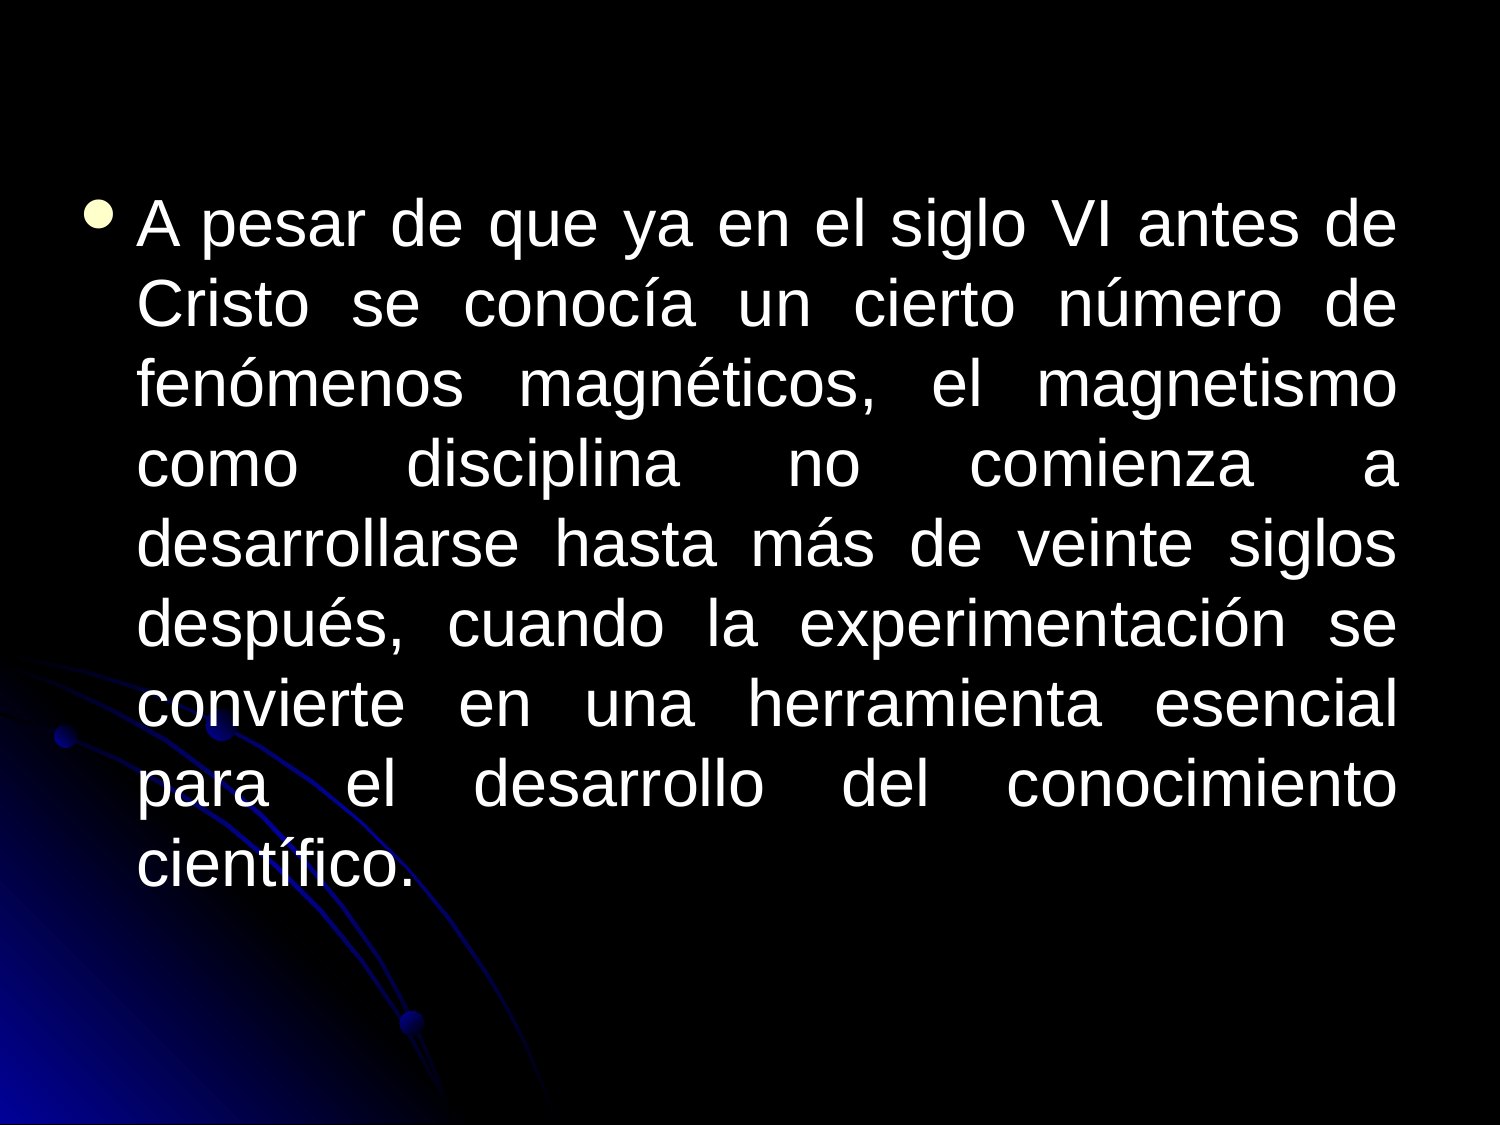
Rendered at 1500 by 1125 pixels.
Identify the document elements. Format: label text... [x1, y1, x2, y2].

list A pesar de que ya en el siglo VI antes de Cristo se conocía un cierto número de fenómenos magnéticos, el magnetismo como disciplina no comienza a desarrollarse hasta más de veinte siglos después, cuando la experimentación se convierte en una herramienta esencial para el desarrollo del conocimiento científico. [64, 172, 1416, 917]
